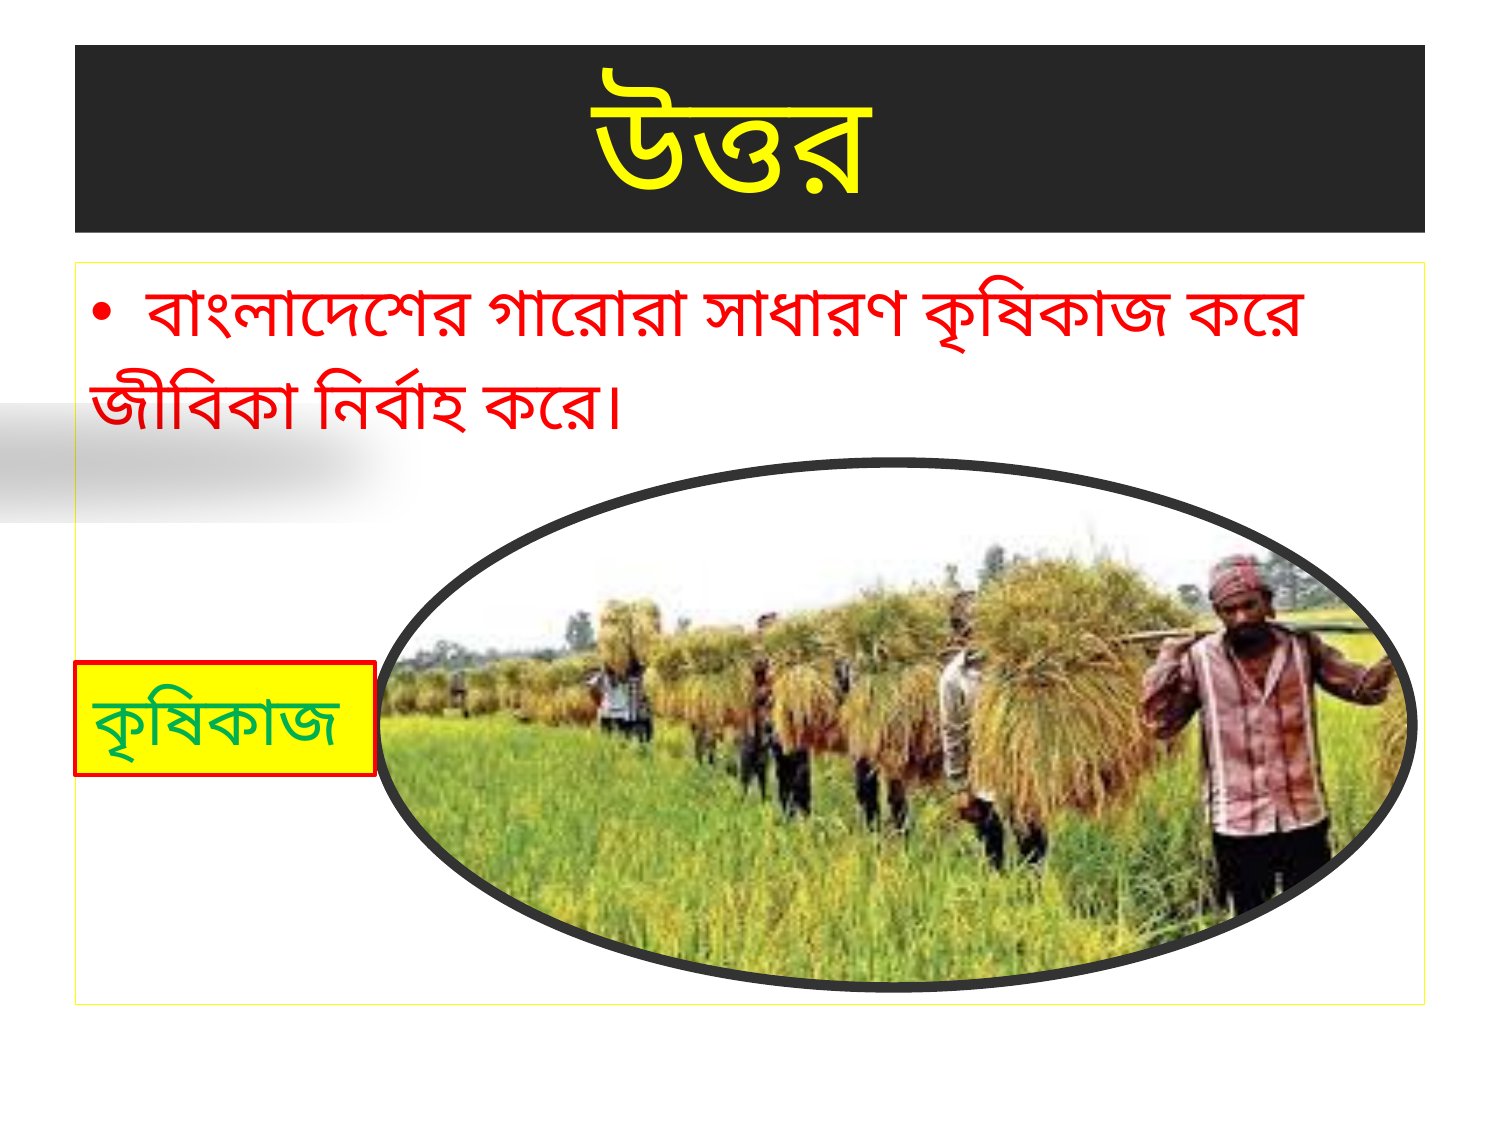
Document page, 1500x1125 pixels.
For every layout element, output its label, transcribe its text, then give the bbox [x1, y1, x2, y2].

picture [374, 462, 1413, 988]
text_box কৃষিকাজ [73, 660, 369, 777]
list বাংলাদেশের গারোরা সাধারণ কৃষিকাজ করে জীবিকা নির্বাহ করে। [75, 262, 1425, 1005]
title উত্তর [75, 45, 1425, 233]
